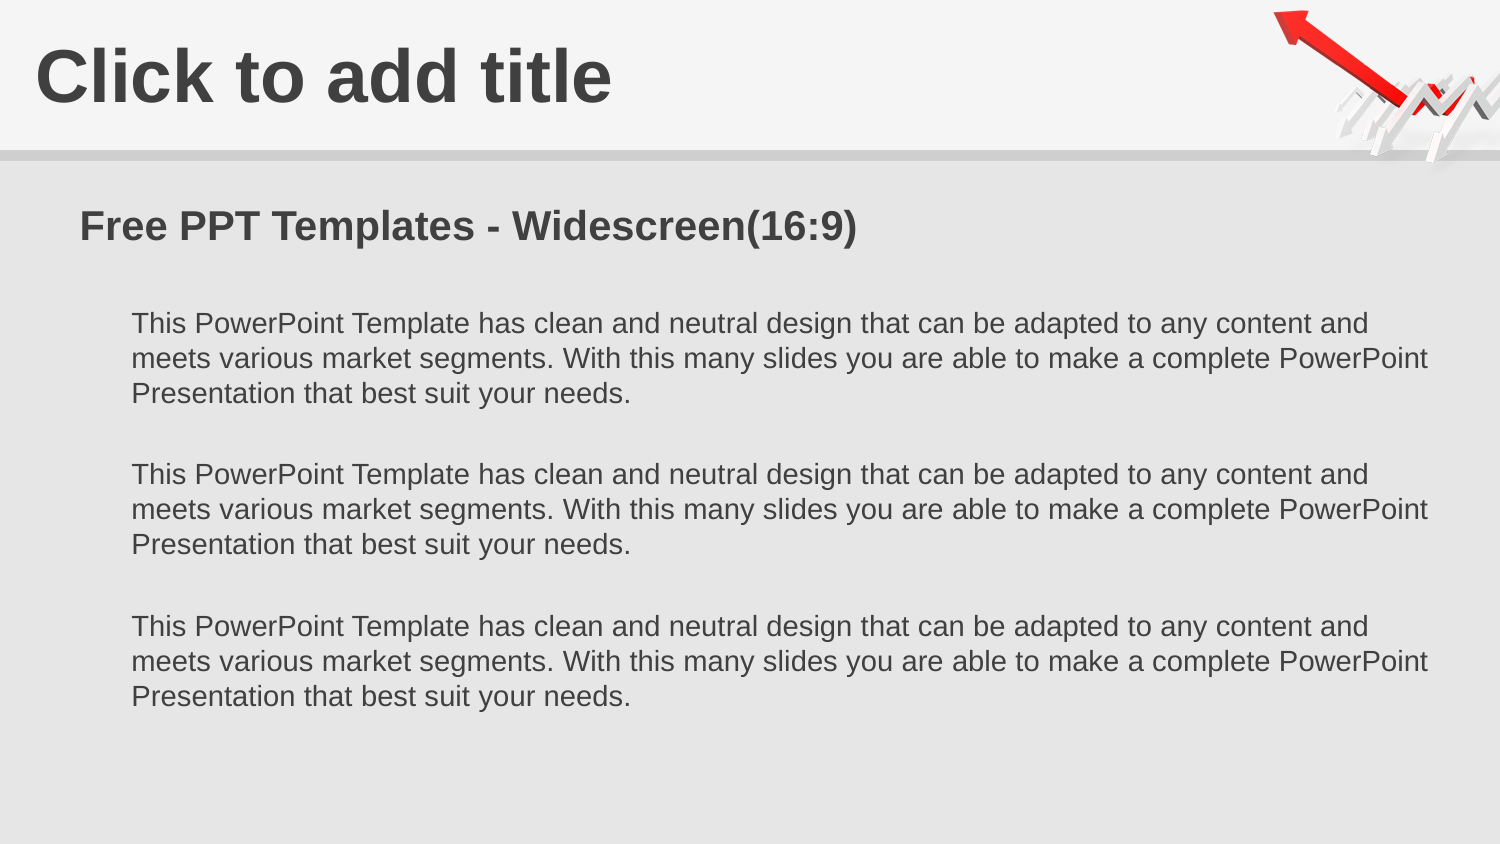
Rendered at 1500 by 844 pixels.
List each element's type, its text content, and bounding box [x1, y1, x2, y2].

picture [0, 146, 1500, 844]
title Click to add title [0, 0, 1500, 146]
list This PowerPoint Template has clean and neutral design that can be adapted to any content and meets various market segments. With this many slides you are able to make a complete PowerPoint Presentation that best suit your needs. This PowerPoint Template has clean and neutral design that can be adapted to any content and meets various market segments. With this many slides you are able to make a complete PowerPoint Presentation that best suit your needs. This PowerPoint Template has clean and neutral design that can be adapted to any content and meets various market segments. With this many slides you are able to make a complete PowerPoint Presentation that best suit your needs. [66, 296, 1461, 788]
list Free PPT Templates - Widescreen(16:9) [64, 185, 1459, 262]
